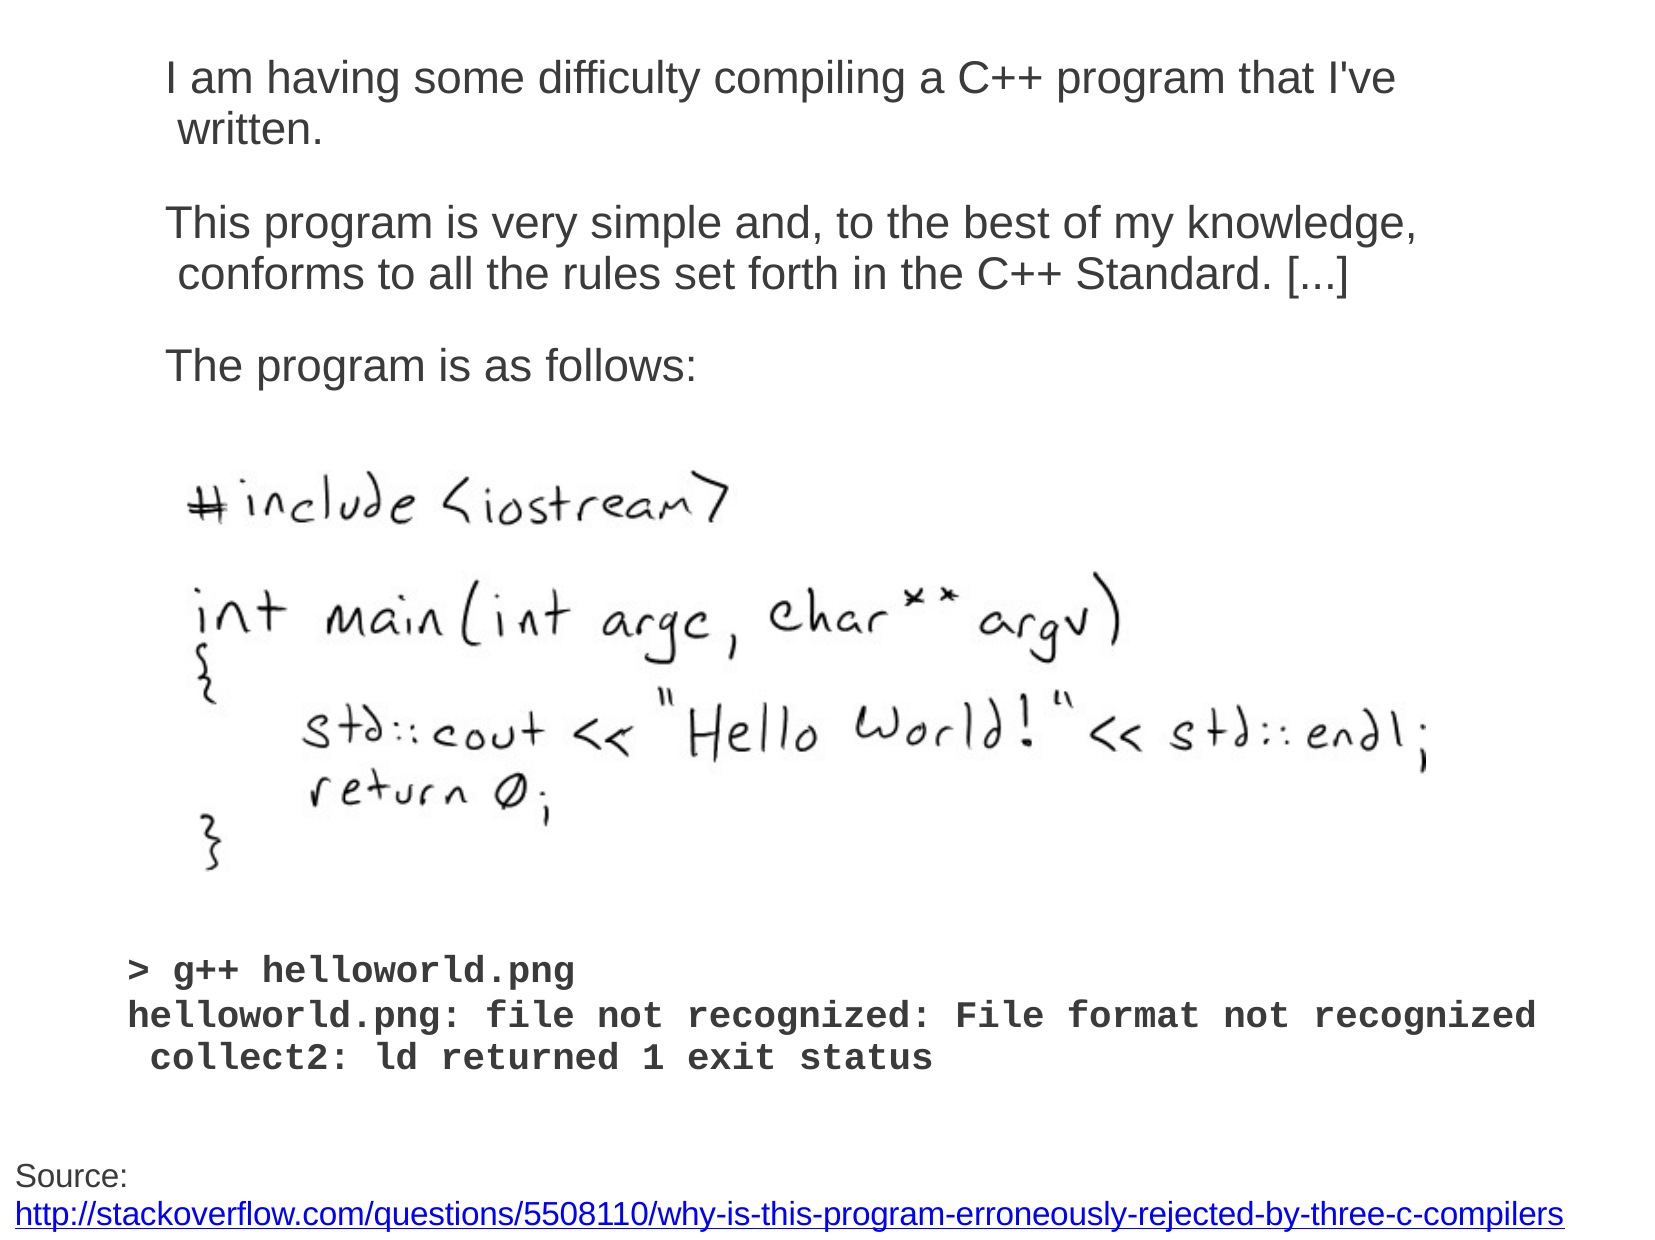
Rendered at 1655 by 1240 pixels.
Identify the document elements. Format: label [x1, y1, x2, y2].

text_box [12, 1156, 1591, 1233]
text_box [162, 189, 1425, 391]
text_box [125, 944, 1547, 1078]
title [162, 44, 1405, 189]
text_box [186, 470, 1426, 872]
